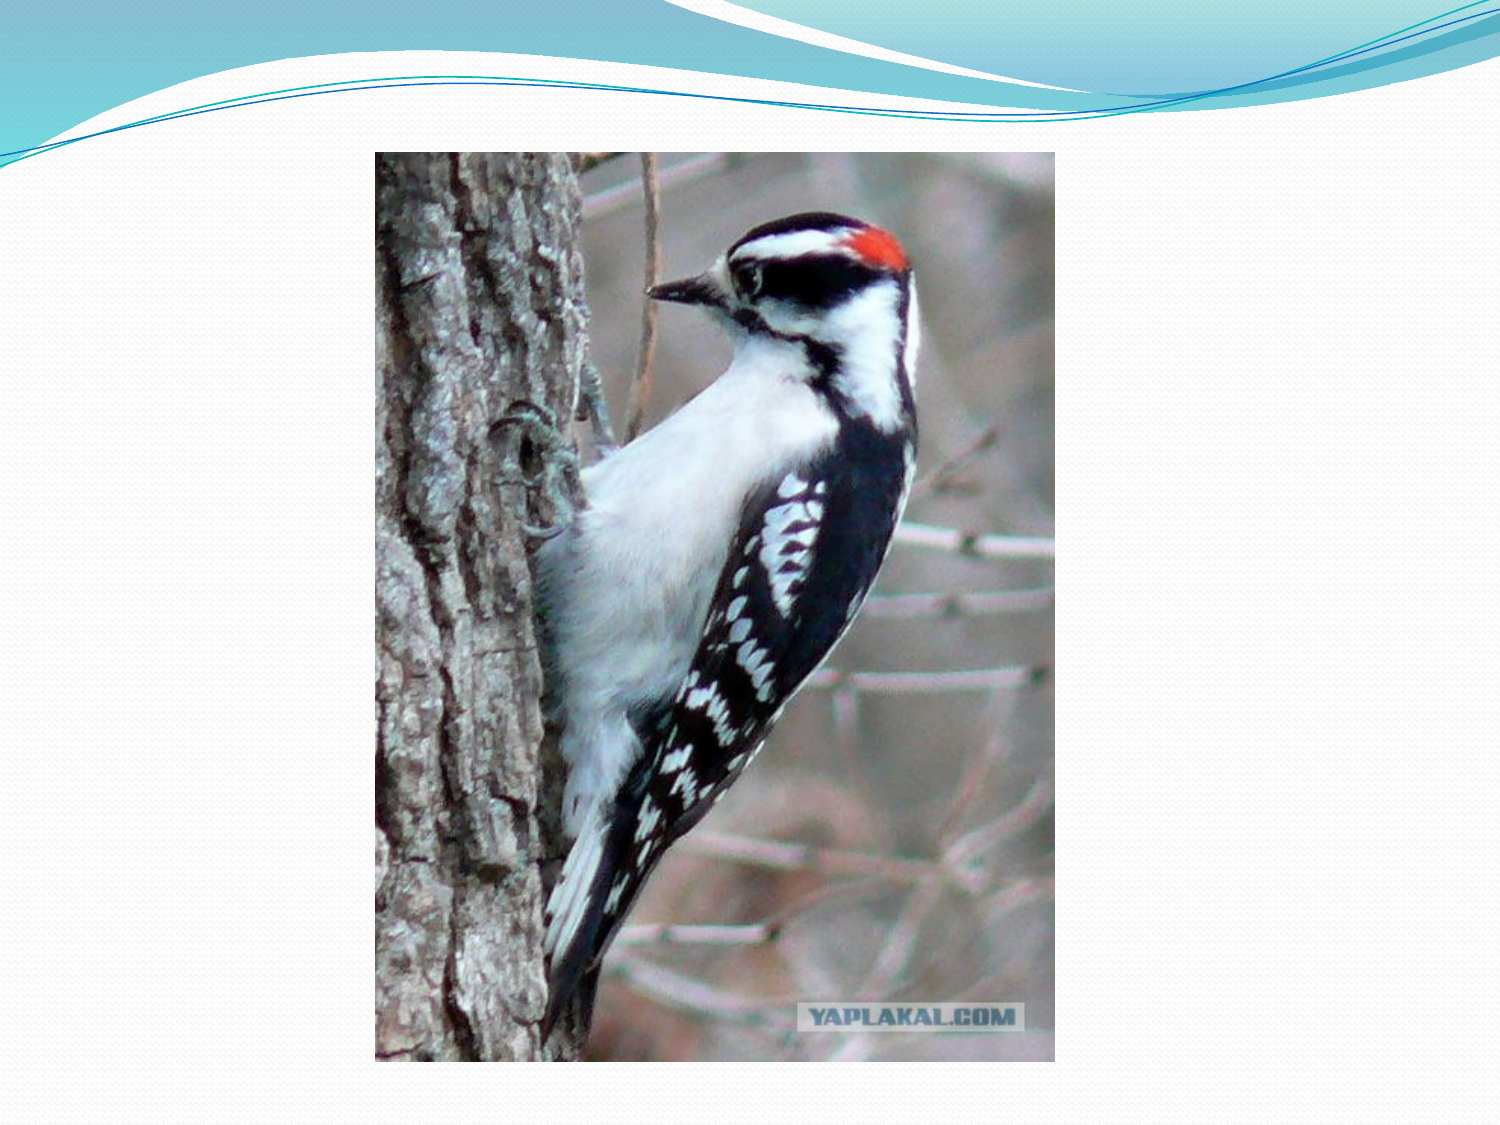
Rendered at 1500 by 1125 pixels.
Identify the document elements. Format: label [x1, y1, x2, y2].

picture [374, 152, 1055, 1062]
